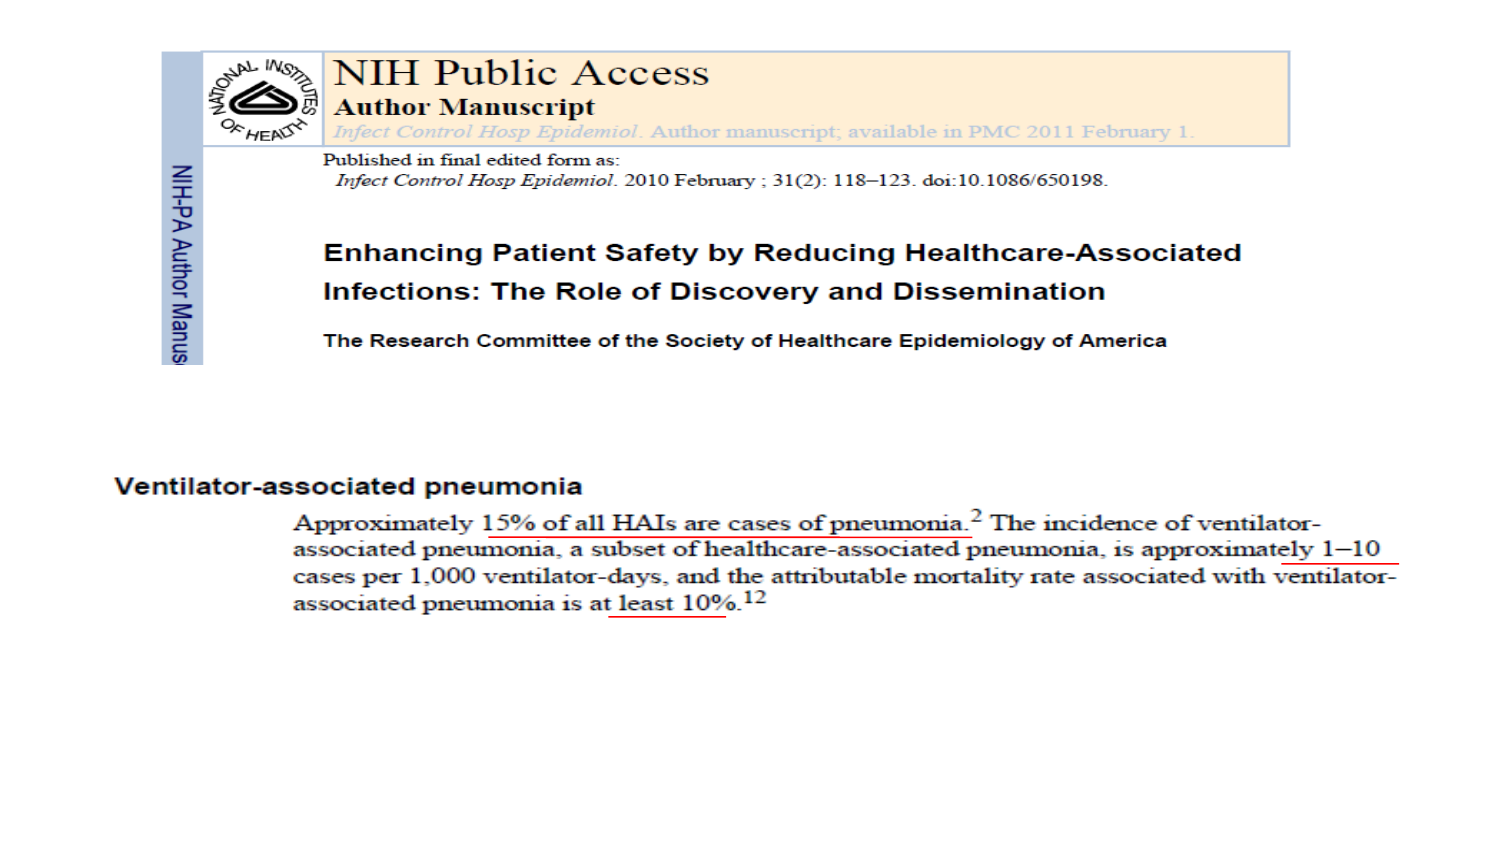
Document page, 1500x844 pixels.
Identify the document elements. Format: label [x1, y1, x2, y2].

picture [33, 446, 1432, 634]
picture [149, 25, 1325, 365]
